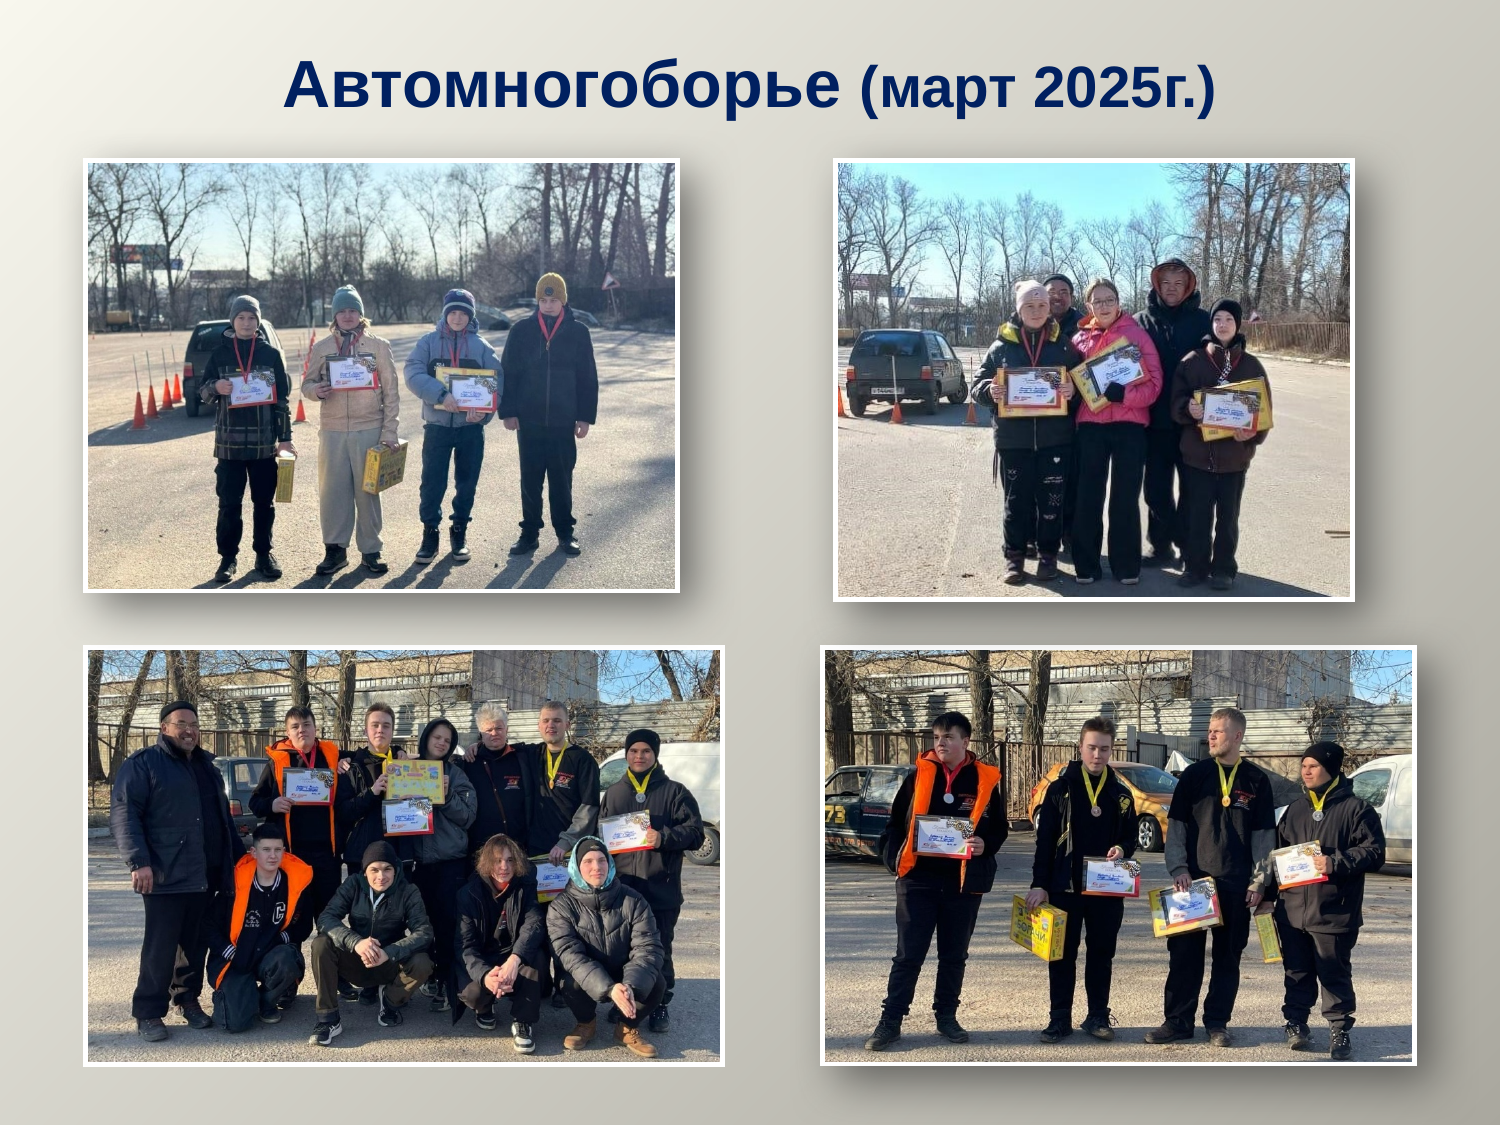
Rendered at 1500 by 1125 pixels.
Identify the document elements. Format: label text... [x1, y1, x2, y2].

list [837, 162, 1351, 598]
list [87, 649, 721, 1063]
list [87, 162, 676, 589]
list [824, 649, 1413, 1062]
title Автомногоборье (март 2025г.) [75, 24, 1425, 138]
